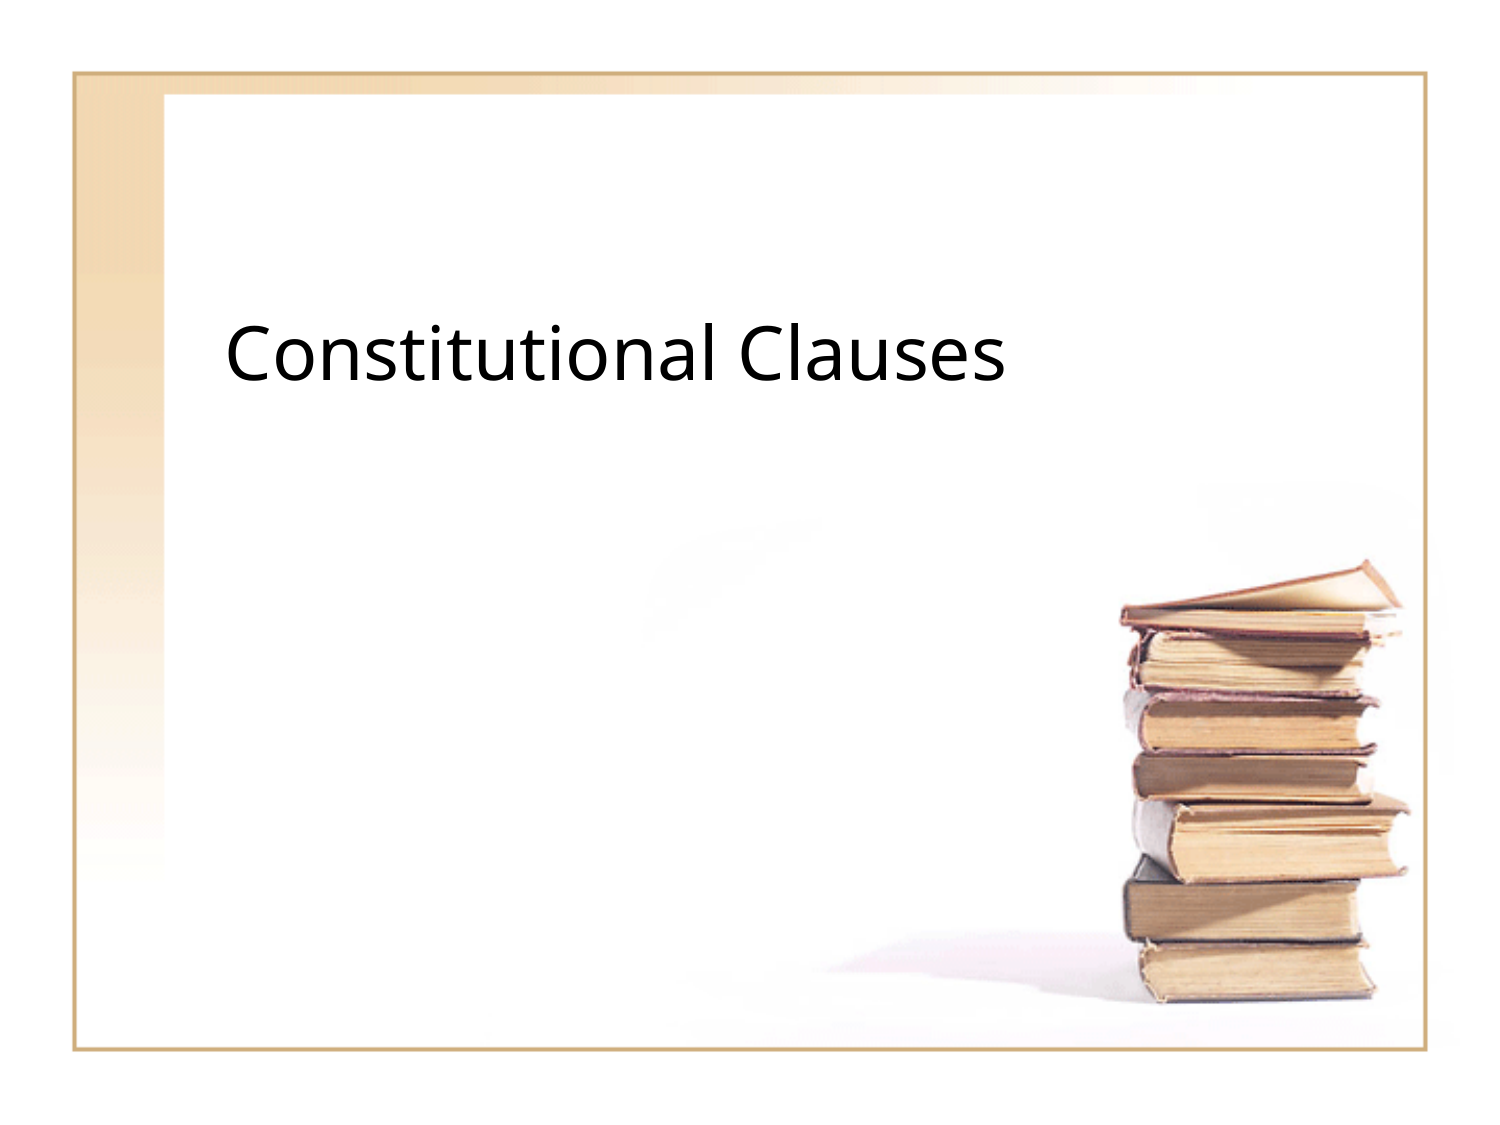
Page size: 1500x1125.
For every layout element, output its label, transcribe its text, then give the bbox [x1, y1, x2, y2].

picture [0, 0, 1500, 1125]
title Constitutional Clauses [209, 262, 1373, 438]
